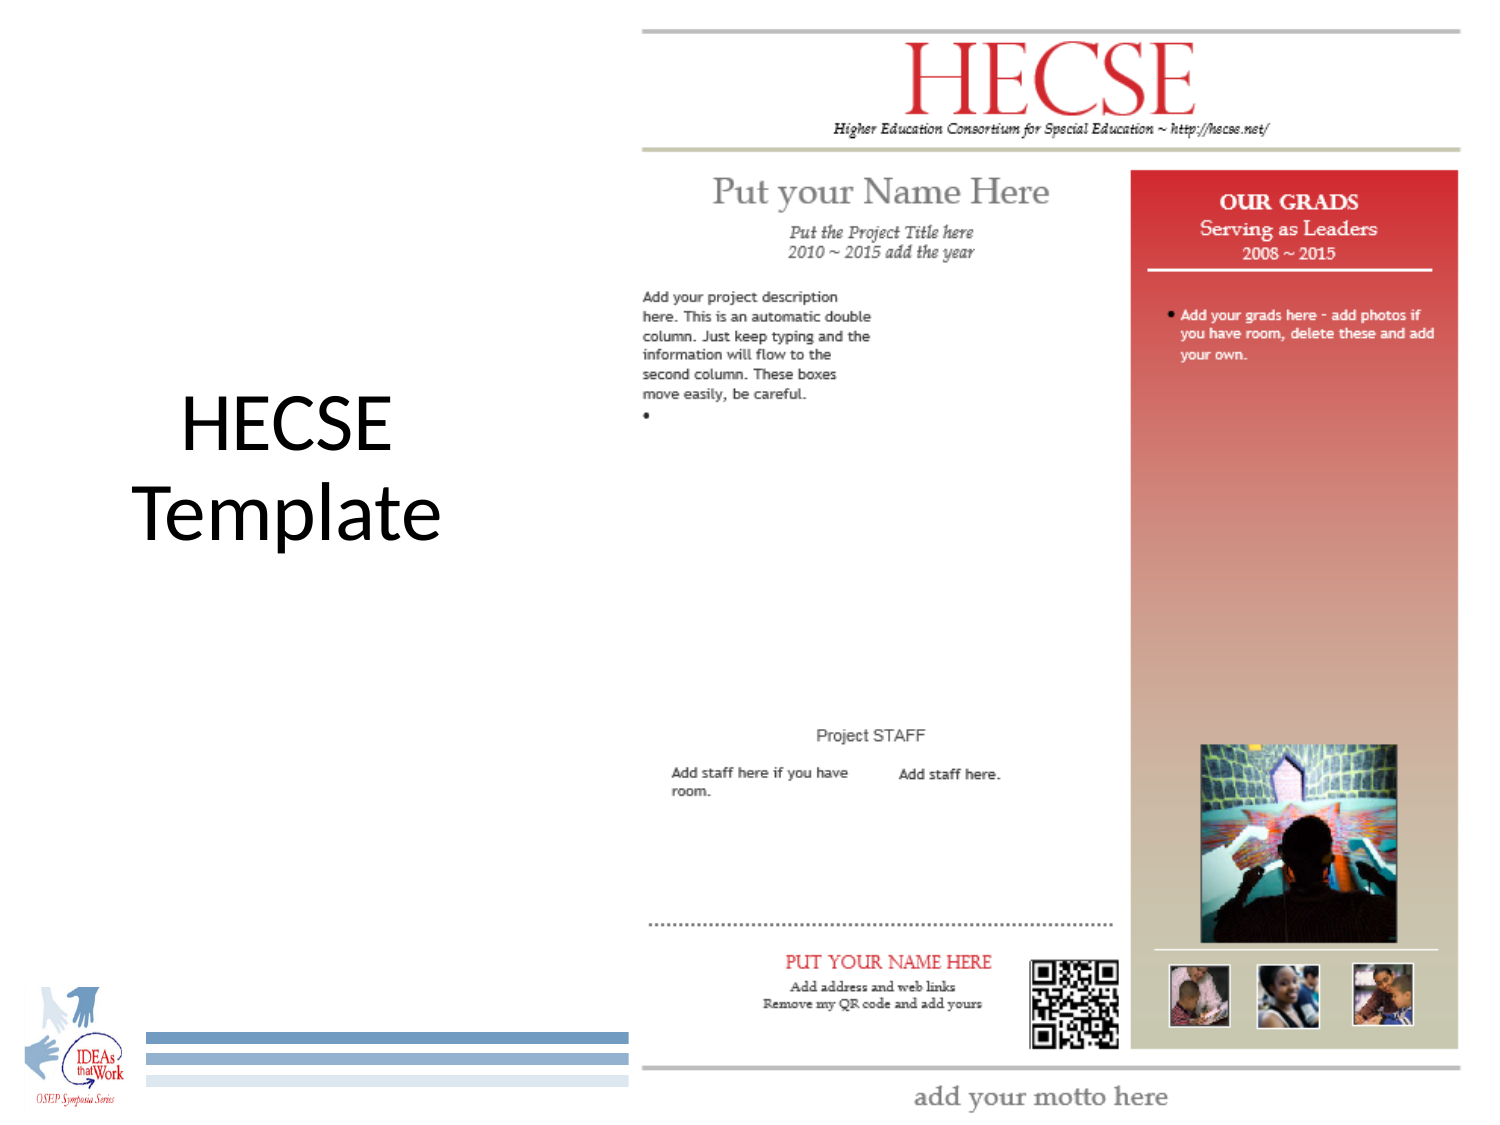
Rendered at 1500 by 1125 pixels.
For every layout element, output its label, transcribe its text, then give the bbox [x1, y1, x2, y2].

picture [24, 987, 126, 1114]
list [628, 0, 1475, 1122]
title HECSE Template [12, 375, 563, 563]
